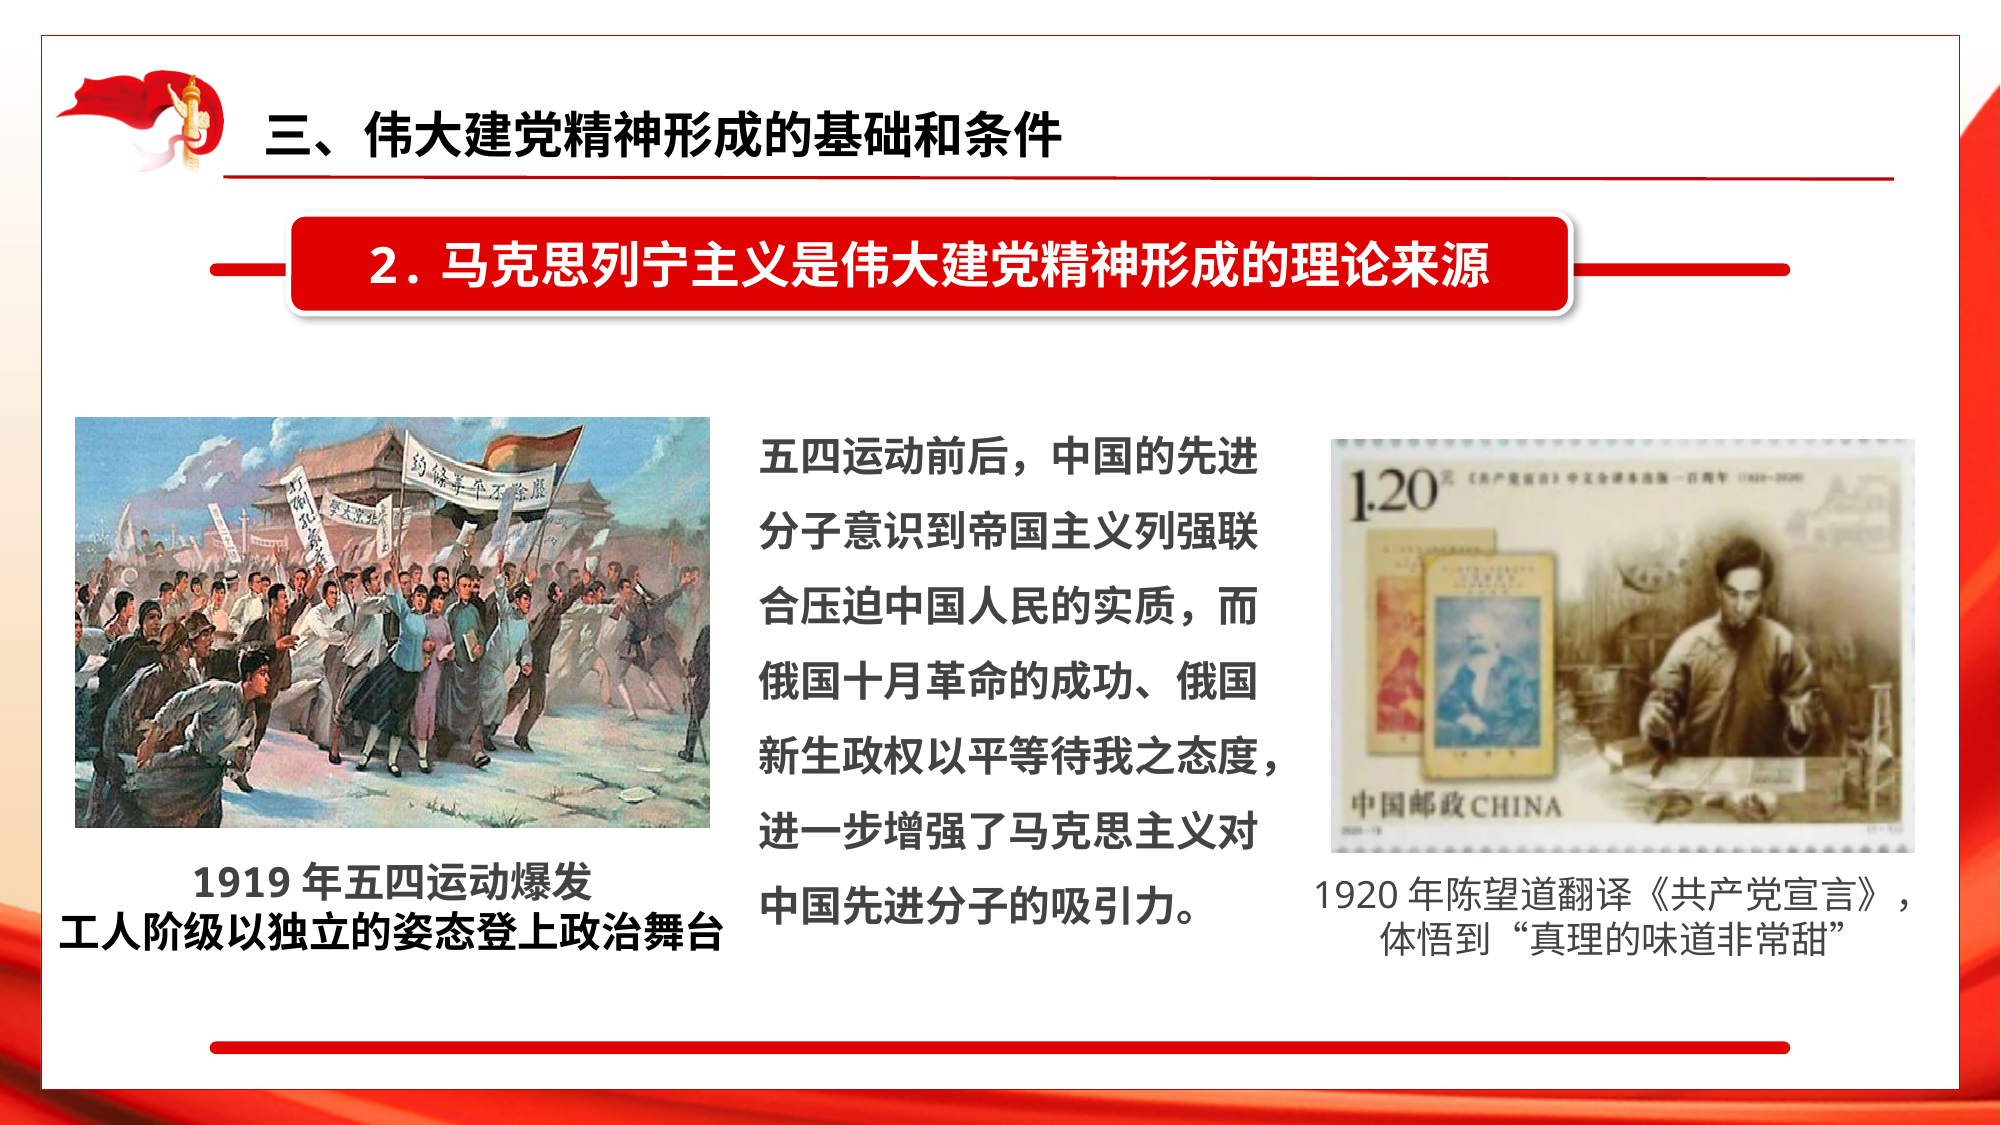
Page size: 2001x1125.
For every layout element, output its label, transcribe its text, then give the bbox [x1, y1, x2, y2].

text_box 1919年五四运动爆发 工人阶级以独立的姿态登上政治舞台 [34, 848, 209, 963]
picture [0, 0, 2001, 1125]
text_box 2.马克思列宁主义是伟大建党精神形成的理论来源 [288, 213, 1571, 263]
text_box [223, 176, 1895, 180]
text_box 三、伟大建党精神形成的基础和条件 [190, 65, 1122, 171]
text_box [1294, 439, 1952, 965]
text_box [209, 263, 1791, 1055]
